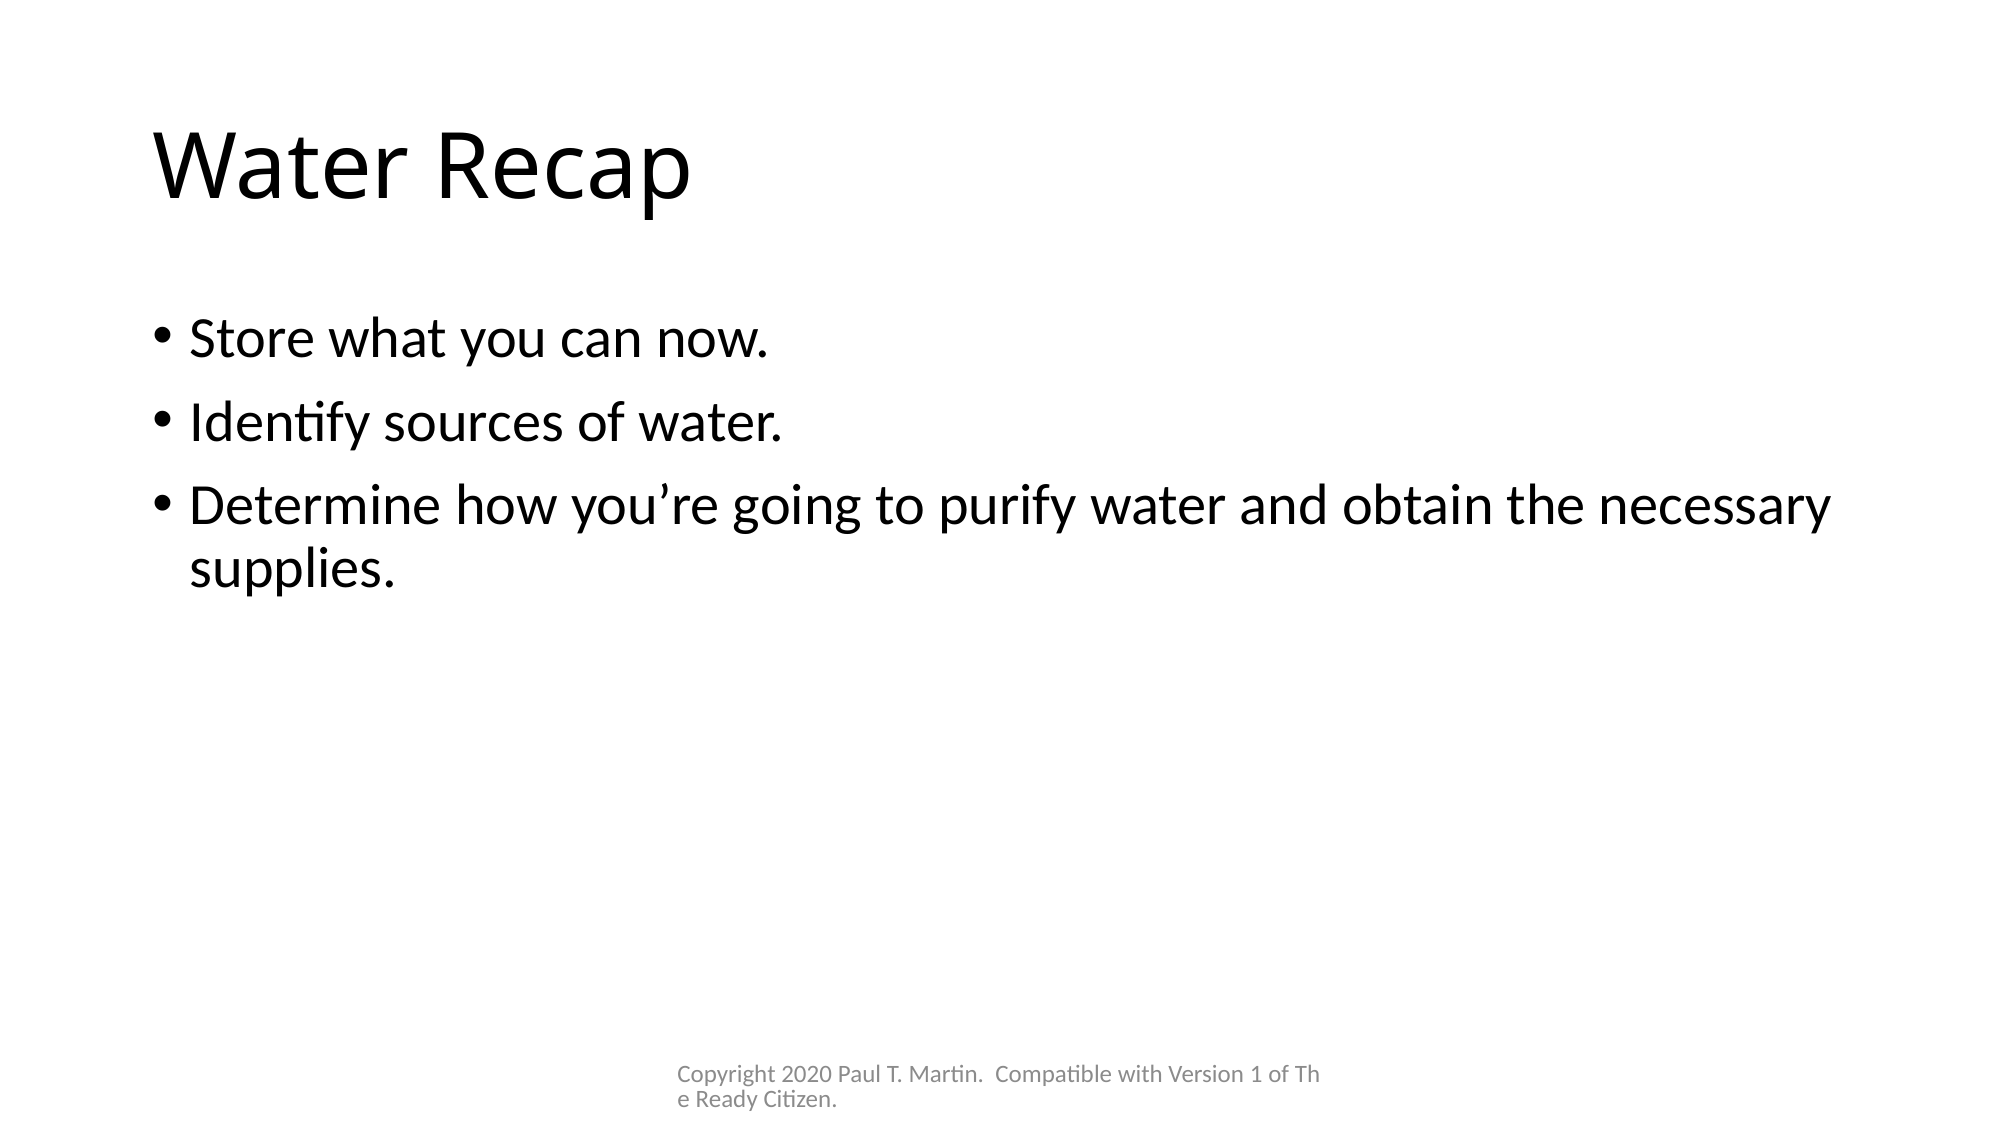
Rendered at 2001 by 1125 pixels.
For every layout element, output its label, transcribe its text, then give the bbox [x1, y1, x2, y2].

title Water Recap [137, 59, 1863, 278]
footer Copyright 2020 Paul T. Martin. Compatible with Version 1 of The Ready Citizen. [662, 1042, 1338, 1103]
list Store what you can now. Identify sources of water. Determine how you’re going to purify water and obtain the necessary supplies. [137, 299, 1863, 1014]
